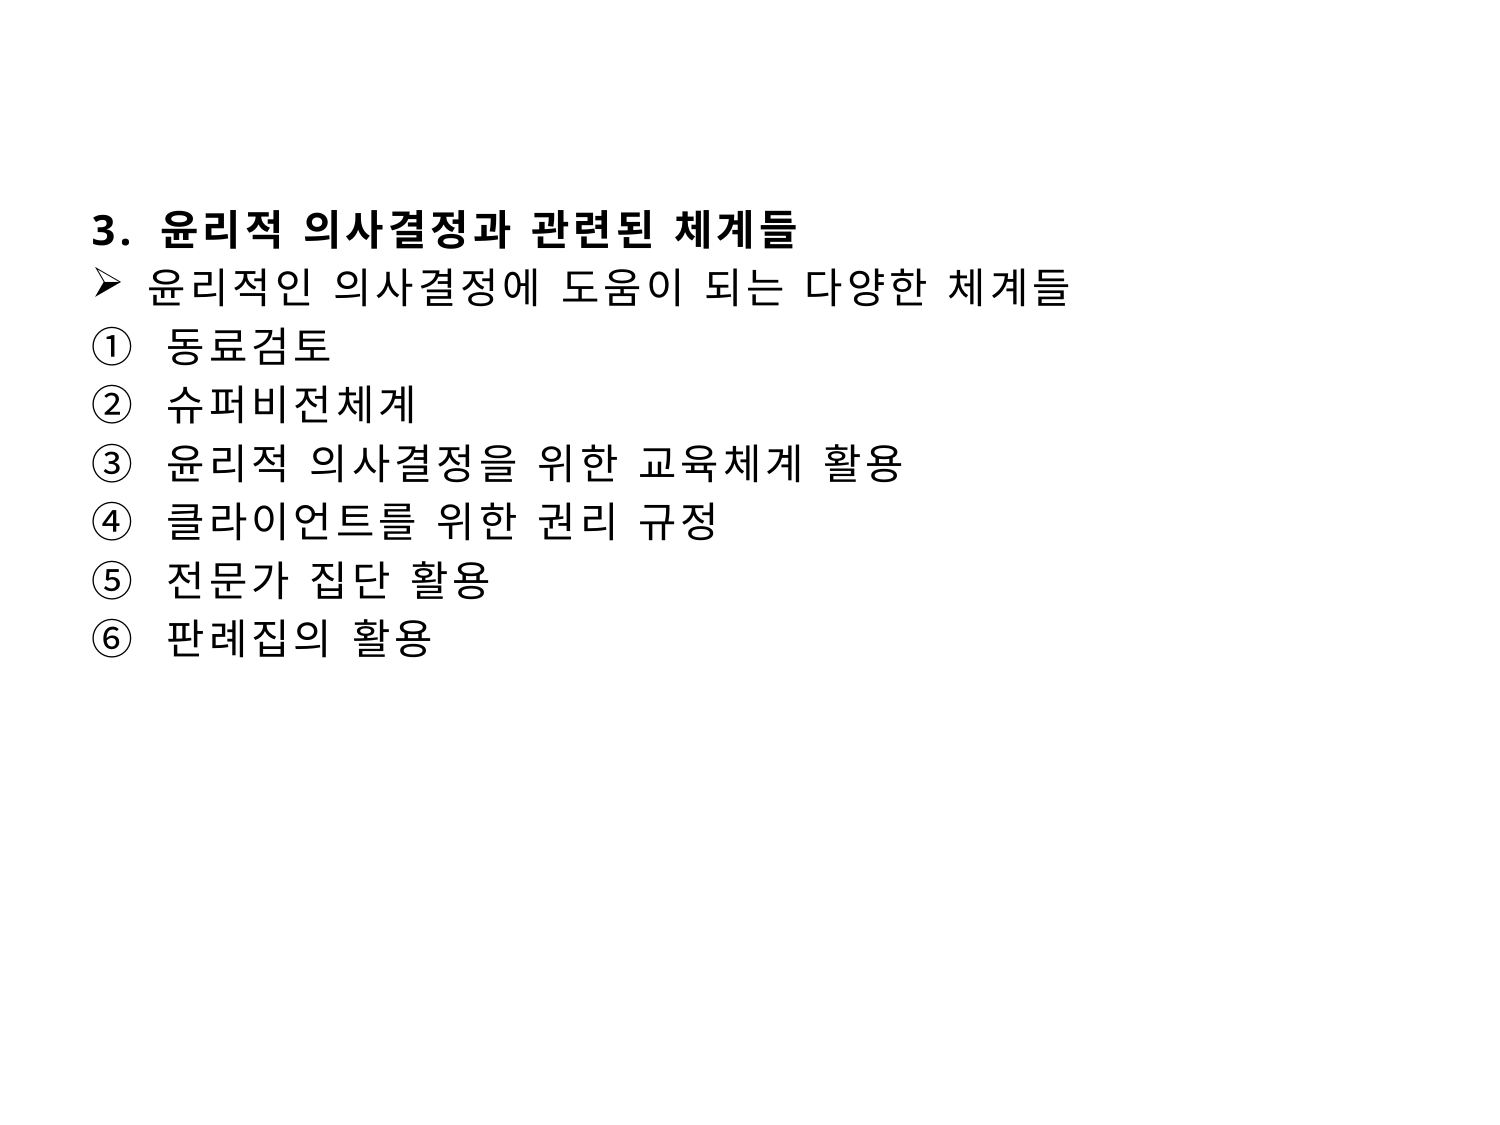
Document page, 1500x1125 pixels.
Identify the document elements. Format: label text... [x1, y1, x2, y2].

list 3. 윤리적 의사결정과 관련된 체계들 윤리적인 의사결정에 도움이 되는 다양한 체계들 동료검토 슈퍼비전체계 윤리적 의사결정을 위한 교육체계 활용 클라이언트를 위한 권리 규정 전문가 집단 활용 판례집의 활용 [76, 196, 1427, 1083]
